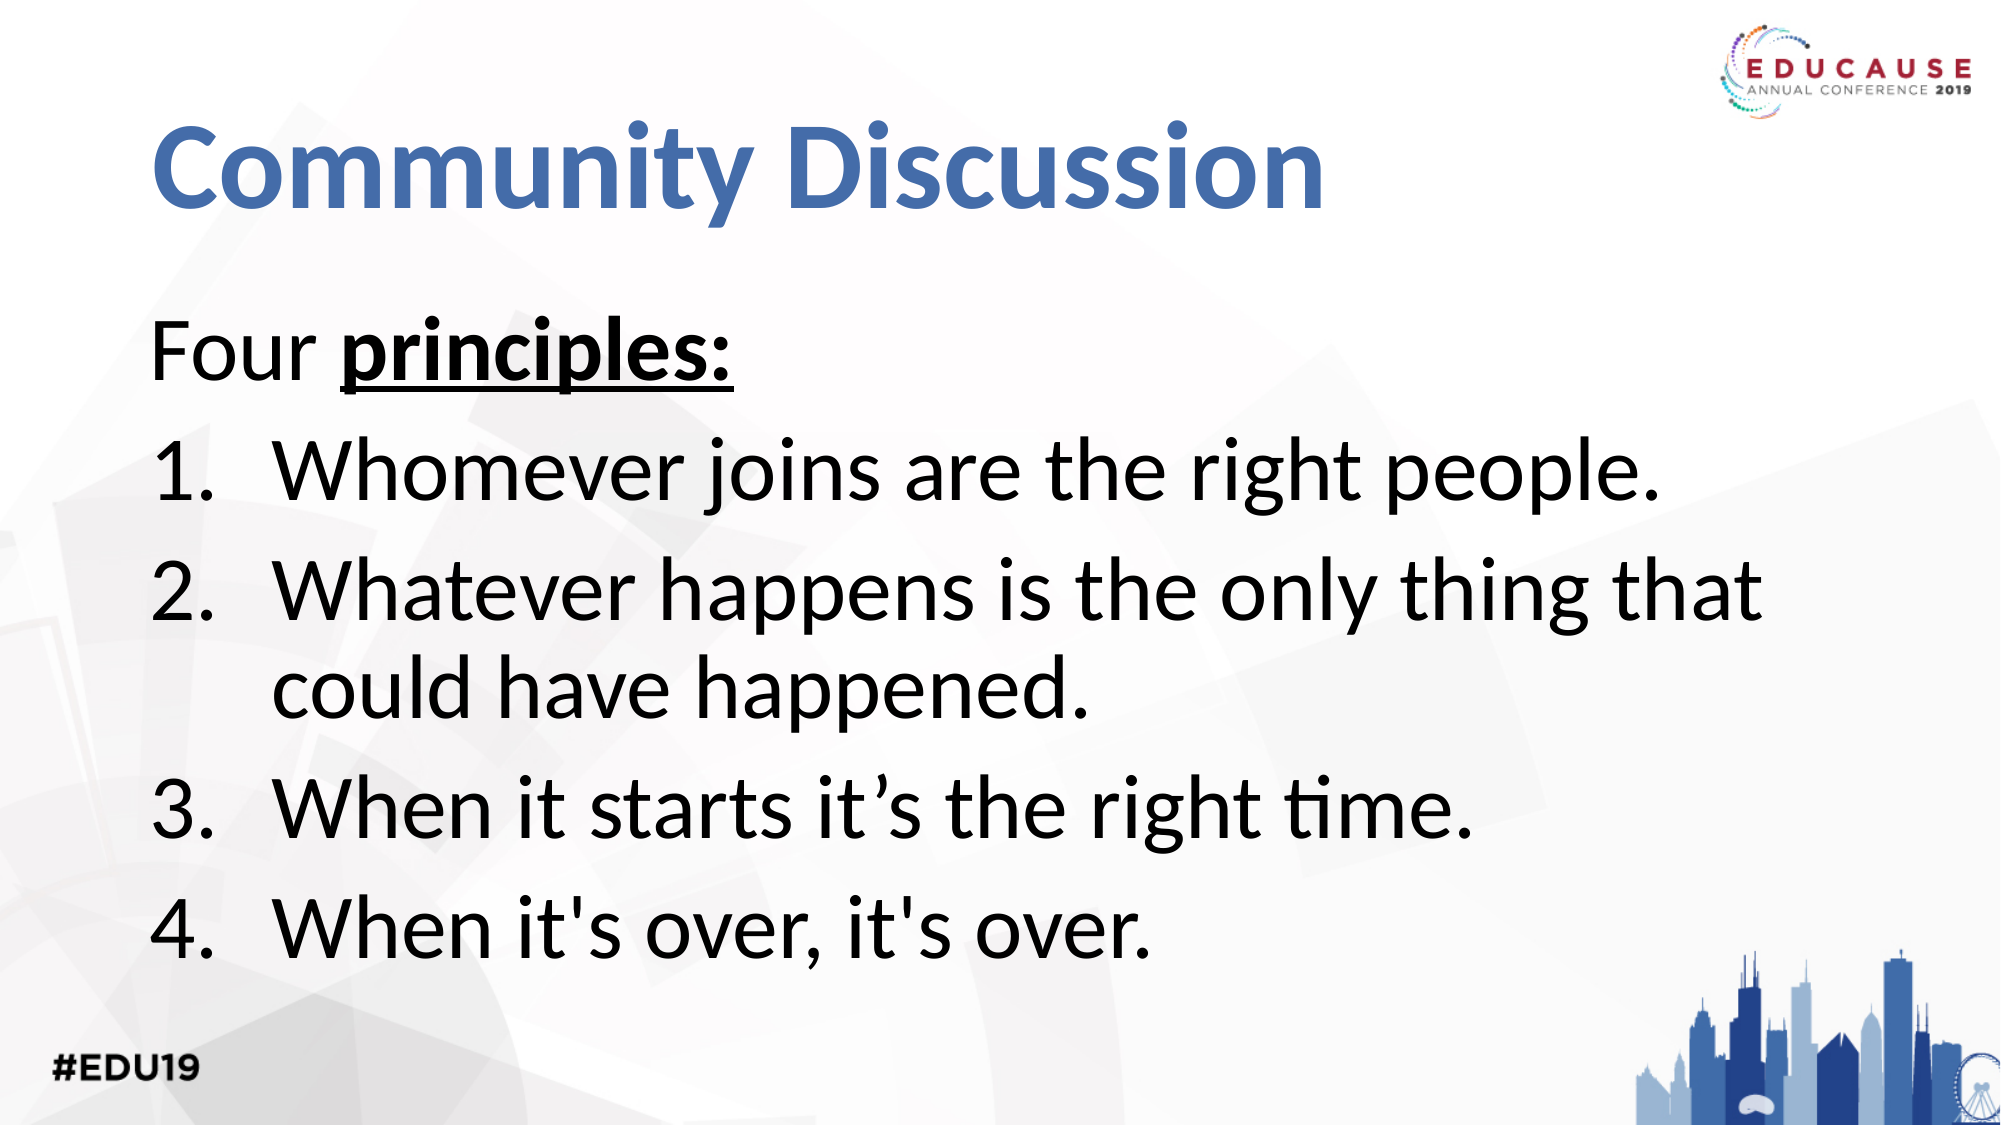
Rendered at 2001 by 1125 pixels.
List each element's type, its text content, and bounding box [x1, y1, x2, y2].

picture [0, 0, 2001, 1125]
list Four principles: Whomever joins are the right people. Whatever happens is the only thing that could have happened. When it starts it’s the right time. When it's over, it's over. [134, 293, 1854, 1030]
title Community Discussion [137, 59, 1863, 278]
